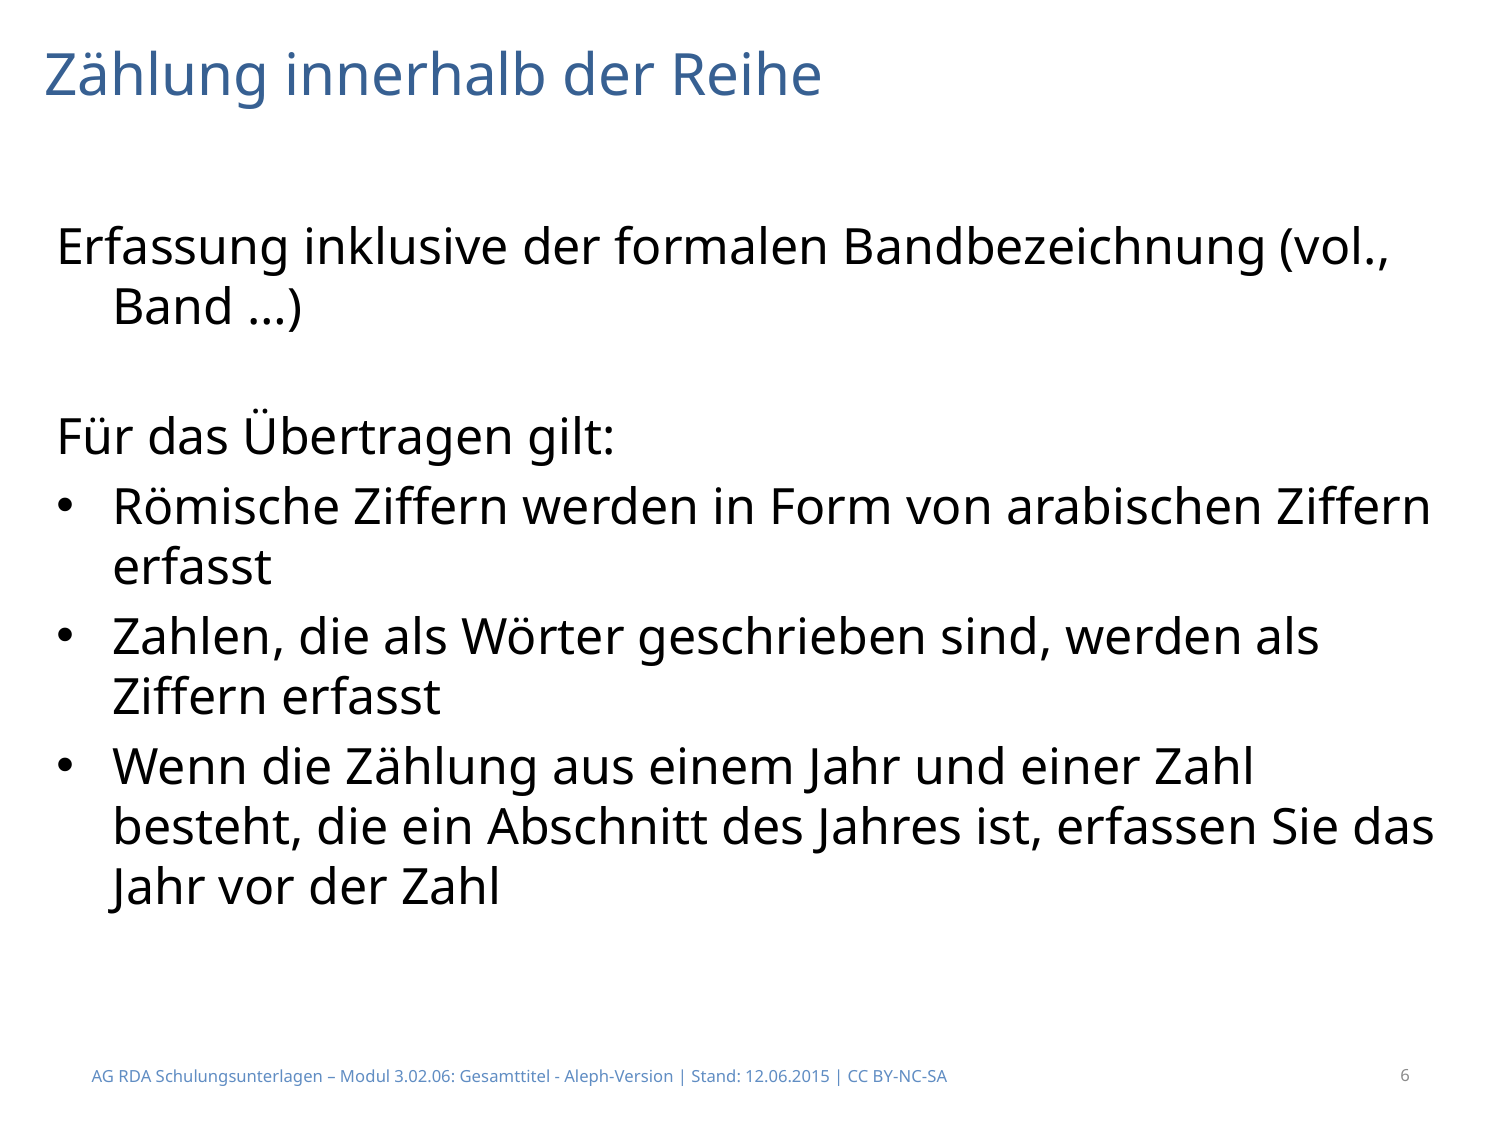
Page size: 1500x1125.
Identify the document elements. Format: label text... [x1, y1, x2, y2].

slide_number 6 [1187, 1045, 1425, 1106]
list Erfassung inklusive der formalen Bandbezeichnung (vol., Band …) Für das Übertragen gilt: Römische Ziffern werden in Form von arabischen Ziffern erfasst Zahlen, die als Wörter geschrieben sind, werden als Ziffern erfasst Wenn die Zählung aus einem Jahr und einer Zahl besteht, die ein Abschnitt des Jahres ist, erfassen Sie das Jahr vor der Zahl [41, 137, 1459, 1035]
title Zählung innerhalb der Reihe [29, 30, 1500, 114]
footer AG RDA Schulungsunterlagen – Modul 3.02.06: Gesamttitel - Aleph-Version | Stand: 12.06.2015 | CC BY-NC-SA [76, 1045, 1128, 1106]
